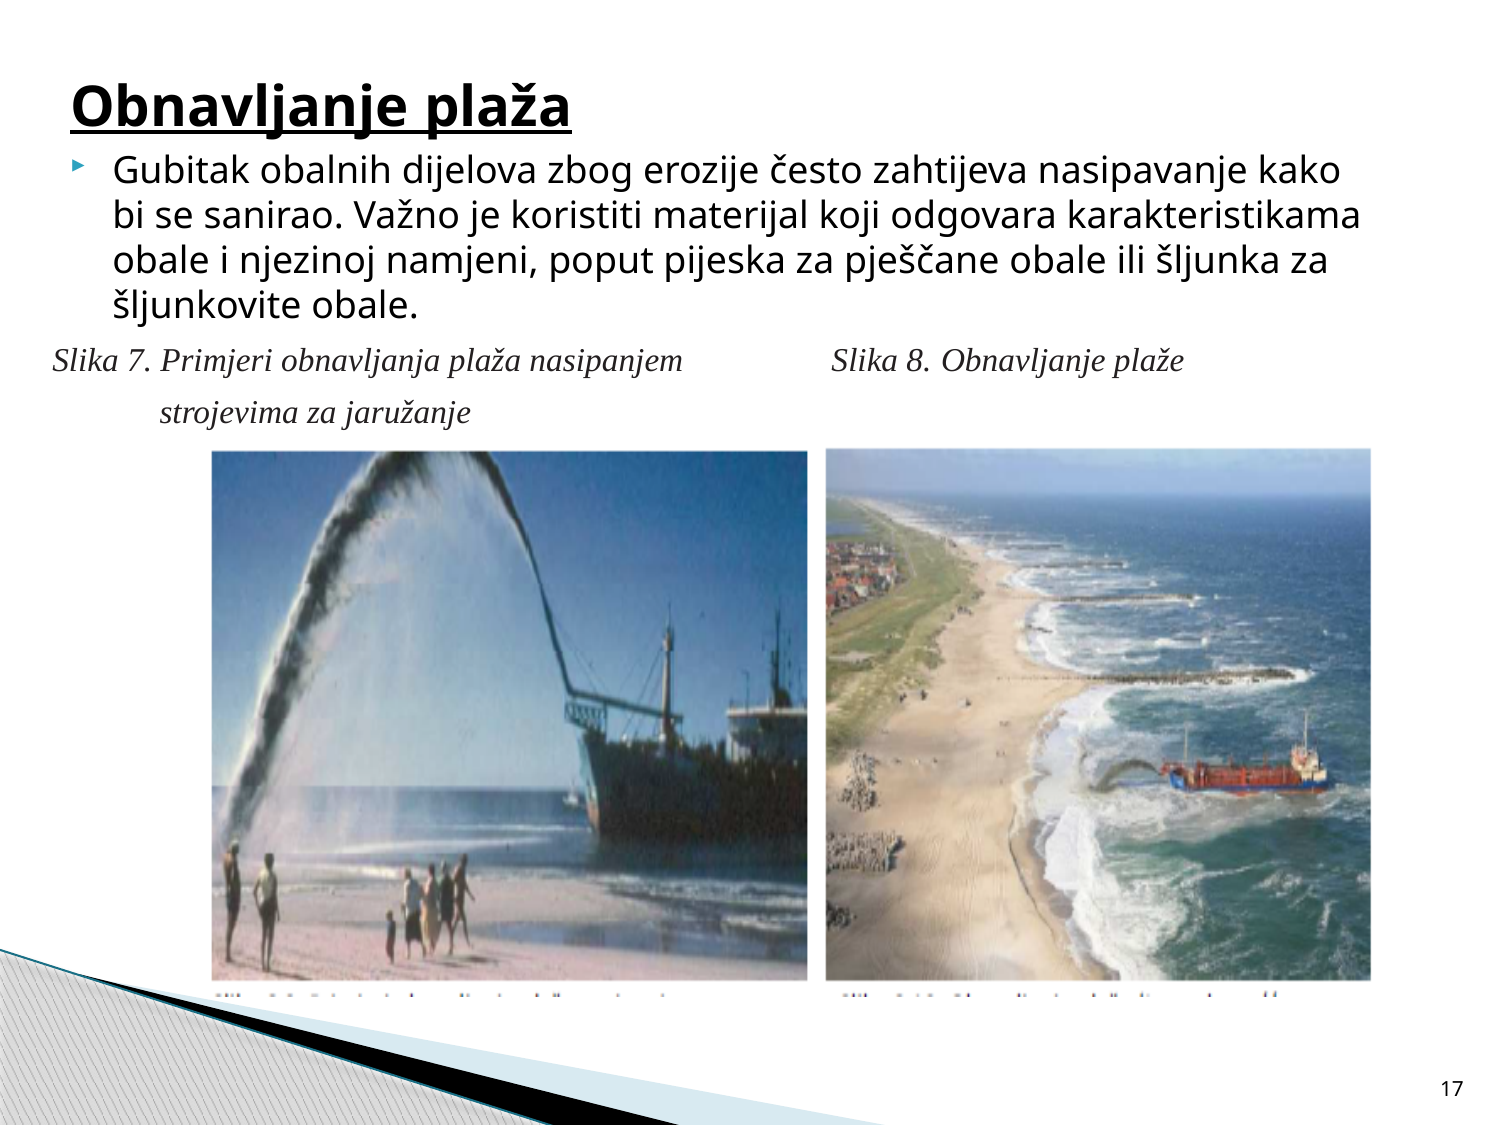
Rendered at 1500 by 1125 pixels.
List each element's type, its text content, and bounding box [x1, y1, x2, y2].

picture [202, 438, 1388, 997]
slide_number 17 [1418, 1051, 1479, 1112]
list Obnavljanje plaža Gubitak obalnih dijelova zbog erozije često zahtijeva nasipavanje kako bi se sanirao. Važno je koristiti materijal koji odgovara karakteristikama obale i njezinoj namjeni, poput pijeska za pješčane obale ili šljunka za šljunkovite obale. Slika 7. Primjeri obnavljanja plaža nasipanjem Slika 8. Obnavljanje plaže strojevima za jaružanje [37, 62, 1388, 805]
